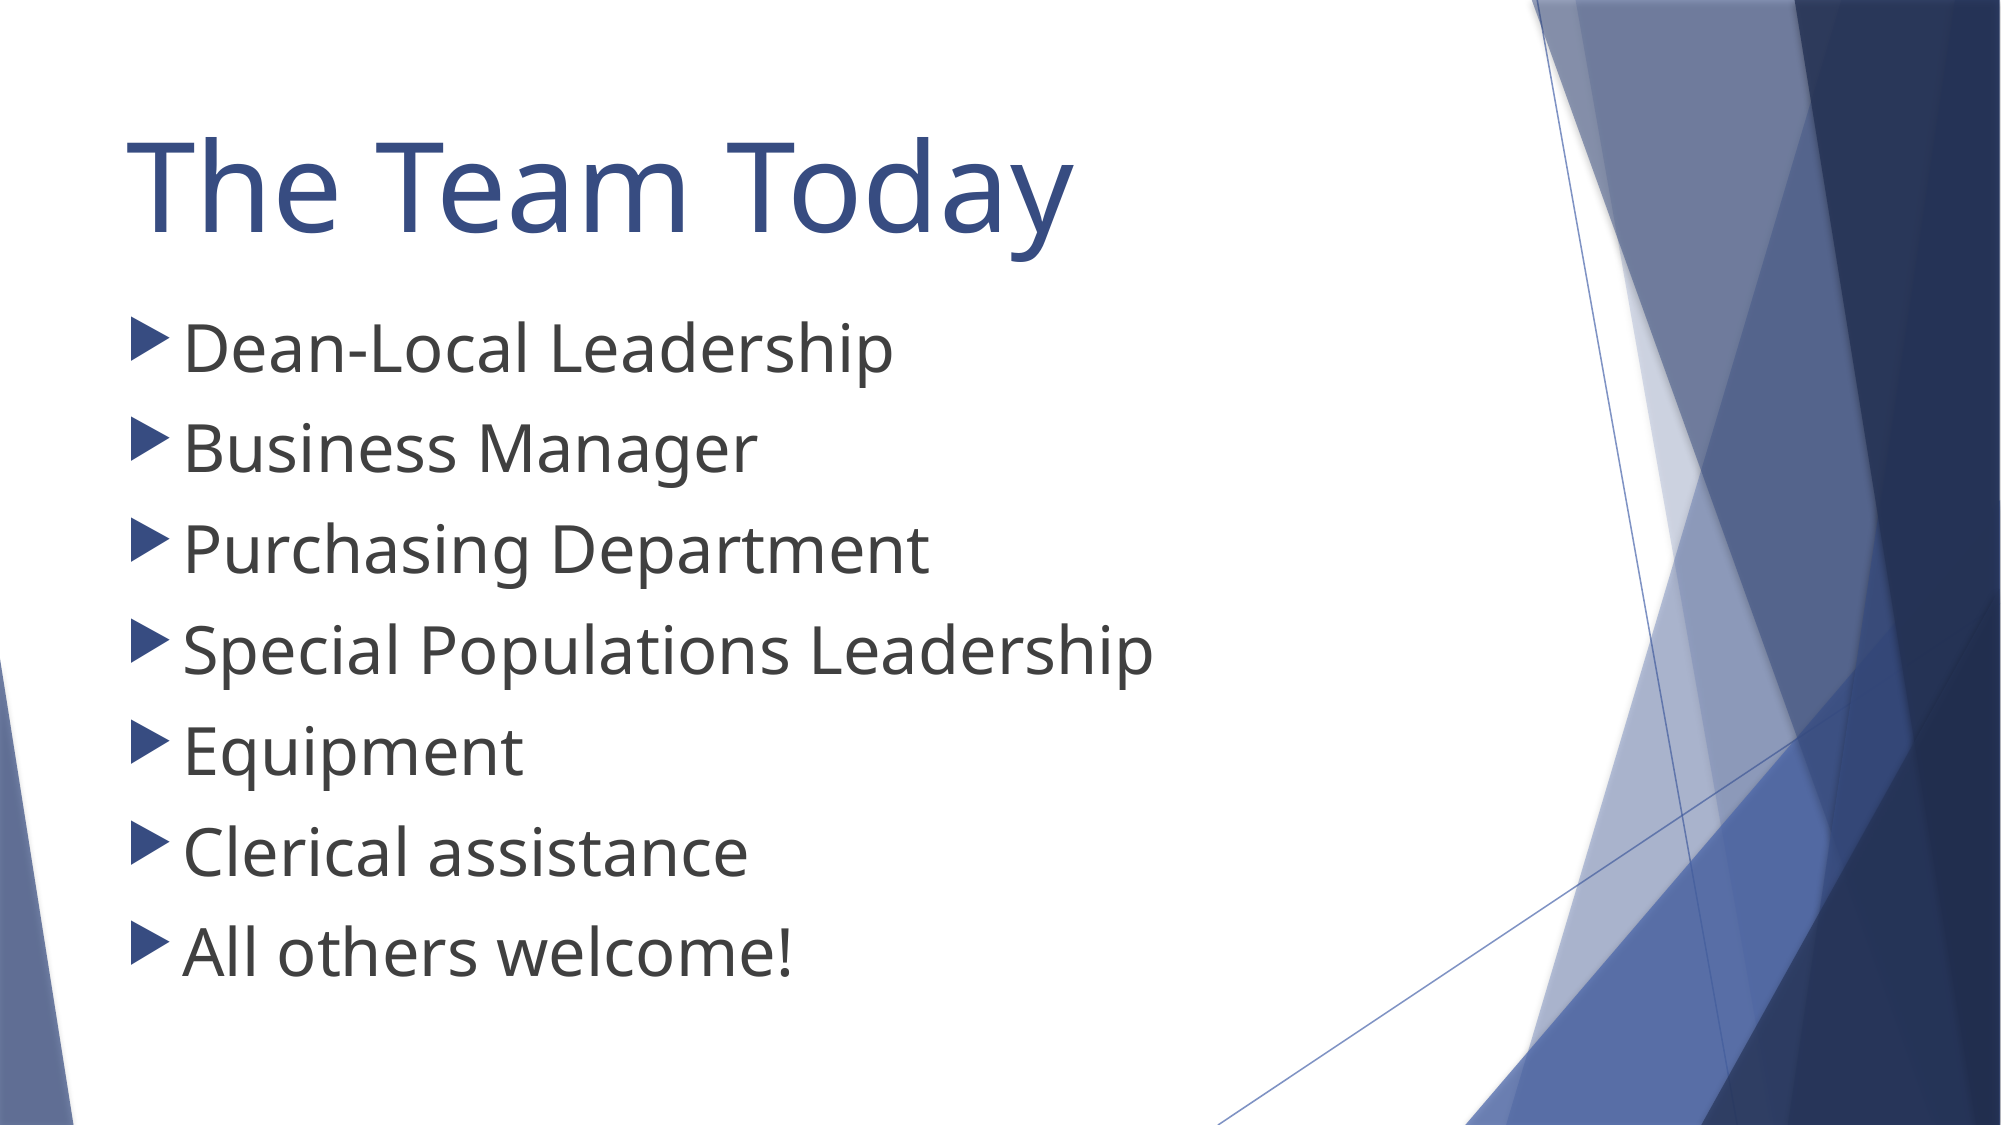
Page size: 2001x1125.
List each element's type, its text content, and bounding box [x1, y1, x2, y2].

list Dean-Local Leadership Business Manager Purchasing Department Special Populations Leadership Equipment Clerical assistance All others welcome! [111, 297, 1522, 935]
title The Team Today [111, 99, 1522, 297]
